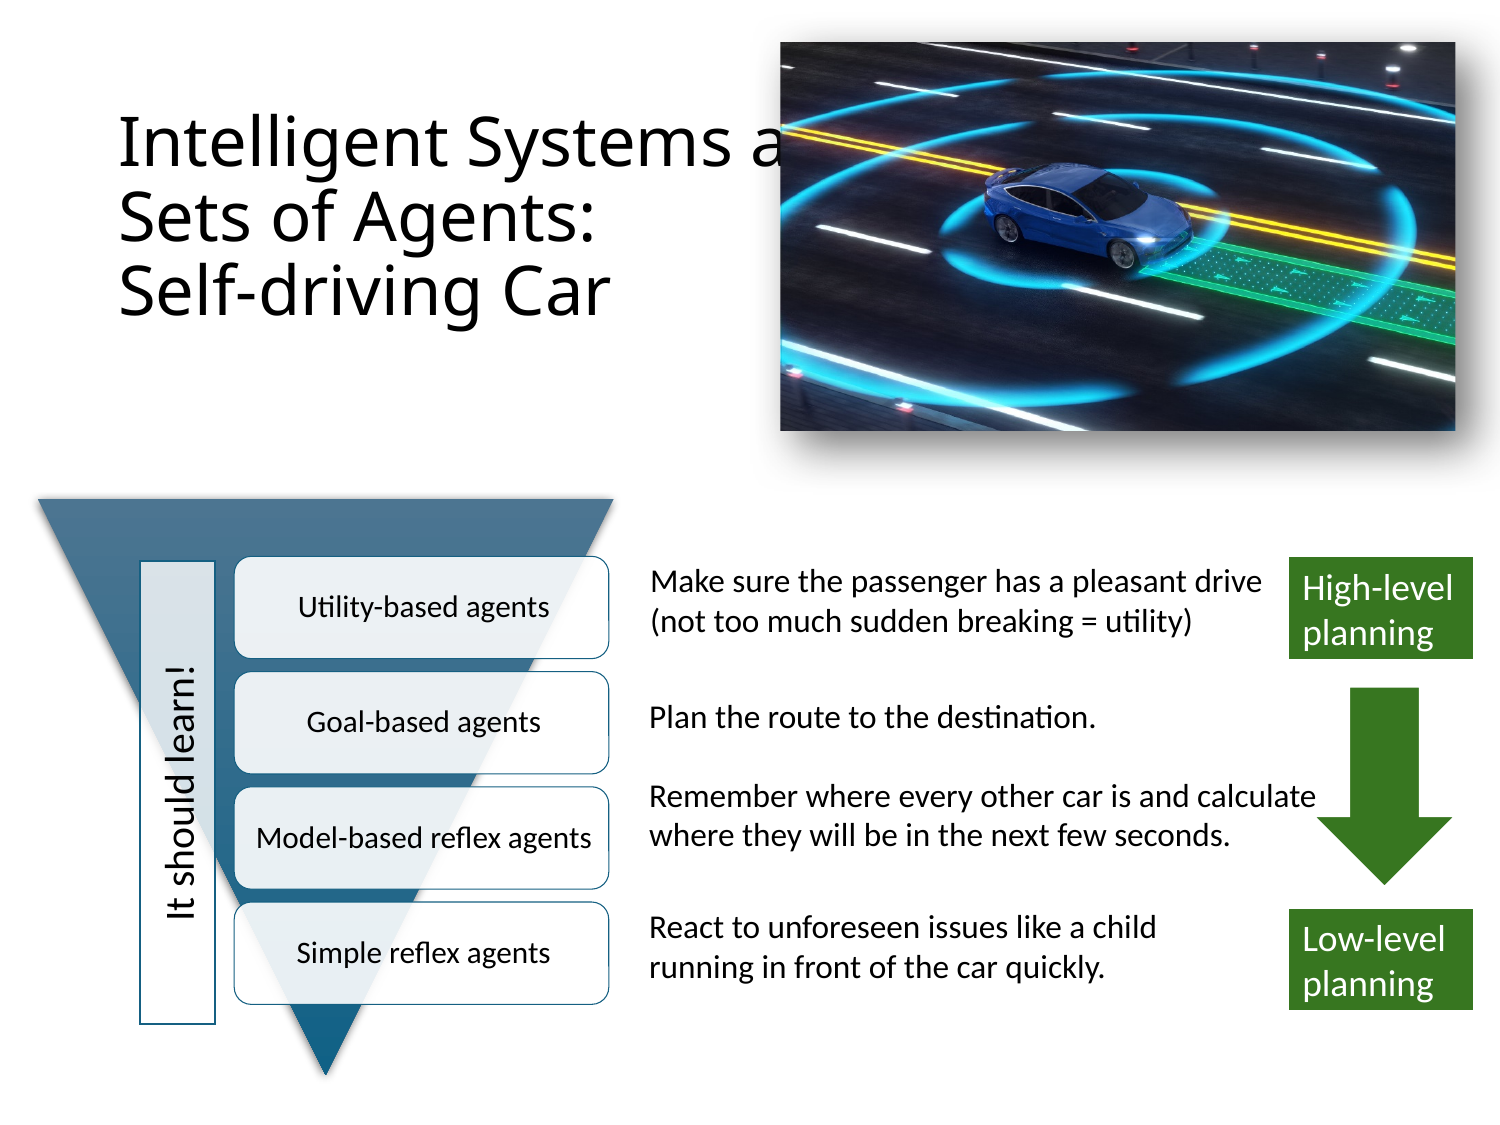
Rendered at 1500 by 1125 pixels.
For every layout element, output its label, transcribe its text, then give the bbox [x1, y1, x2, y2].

picture [780, 42, 1456, 431]
text_box Make sure the passenger has a pleasant drive (not too much sudden breaking = utility) [1028, 551, 1290, 647]
text_box React to unforeseen issues like a child running in front of the car quickly. [1028, 898, 1198, 993]
text_box High-level planning [1286, 554, 1477, 662]
text_box [1308, 684, 1461, 890]
title Intelligent Systems a Sets of Agents: Self-driving Car [103, 59, 768, 378]
text_box Low-level planning [1286, 906, 1477, 1013]
text_box Remember where every other car is and calculate where they will be in the next few seconds. [1028, 766, 1334, 861]
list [37, 498, 1028, 1076]
text_box Plan the route to the destination. [1028, 687, 1139, 743]
